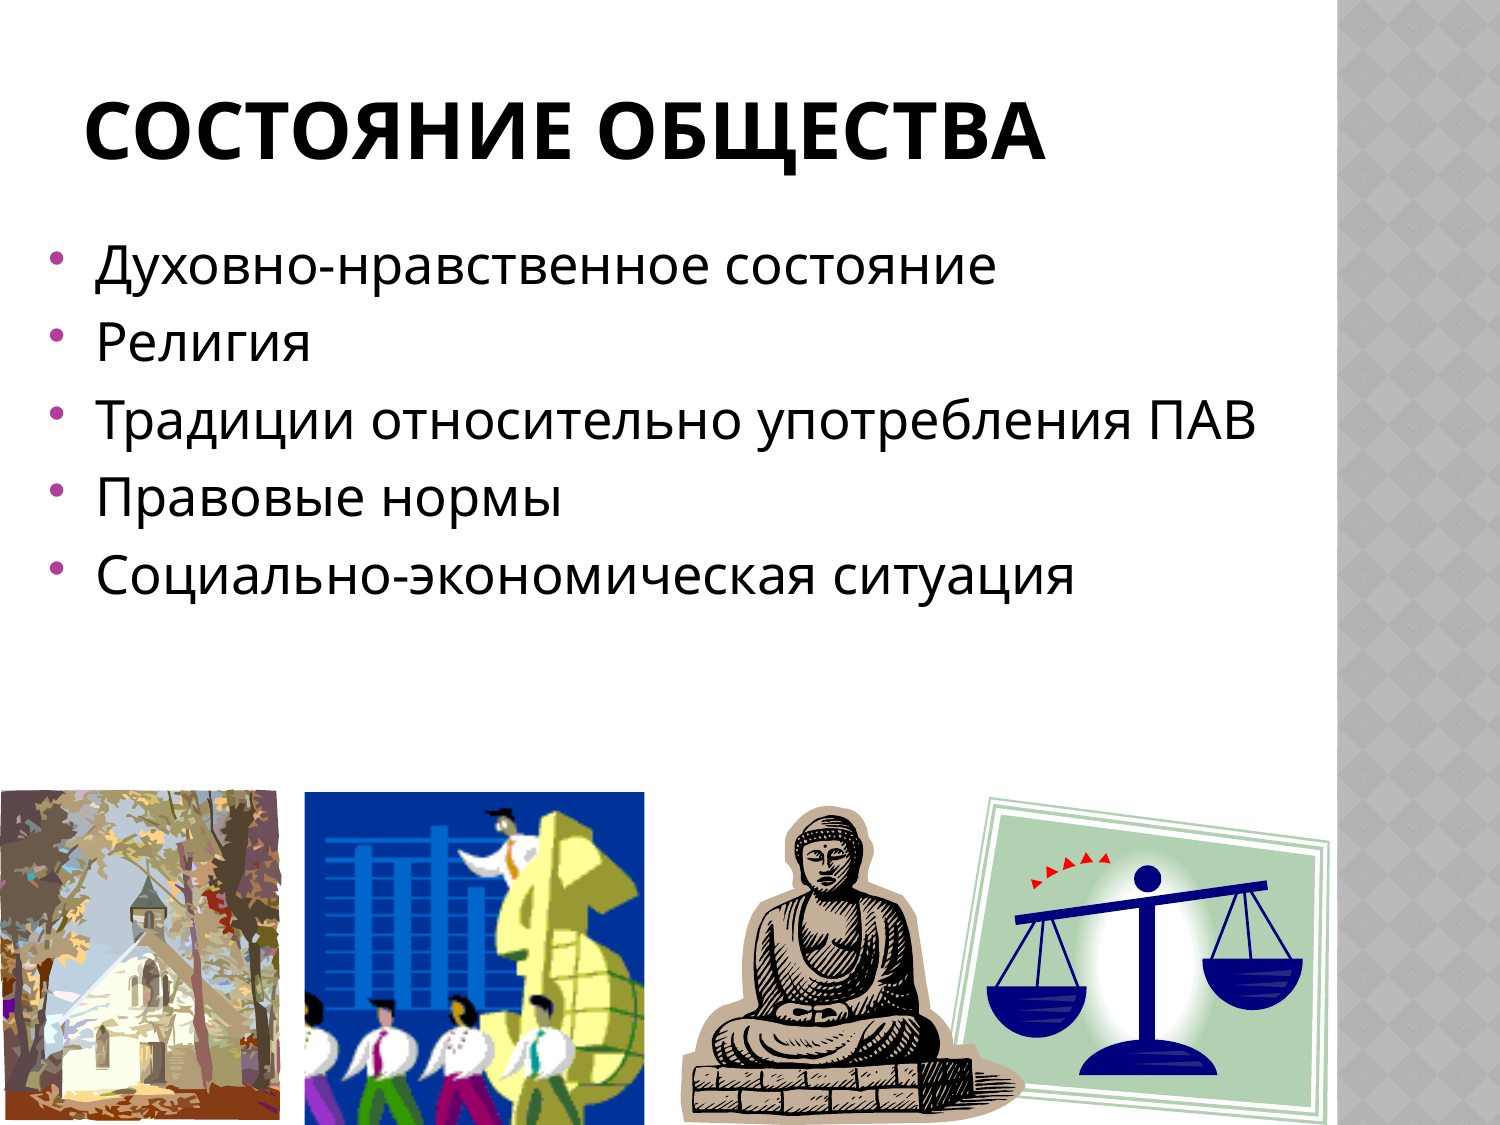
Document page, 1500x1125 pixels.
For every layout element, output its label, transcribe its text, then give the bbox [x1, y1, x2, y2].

title Состояние общества [75, 52, 1263, 176]
list Духовно-нравственное состояние Религия Традиции относительно употребления ПАВ Правовые нормы Социально-экономическая ситуация [34, 222, 1290, 669]
picture [304, 792, 645, 1125]
picture [0, 784, 287, 1125]
picture [679, 796, 1331, 1125]
